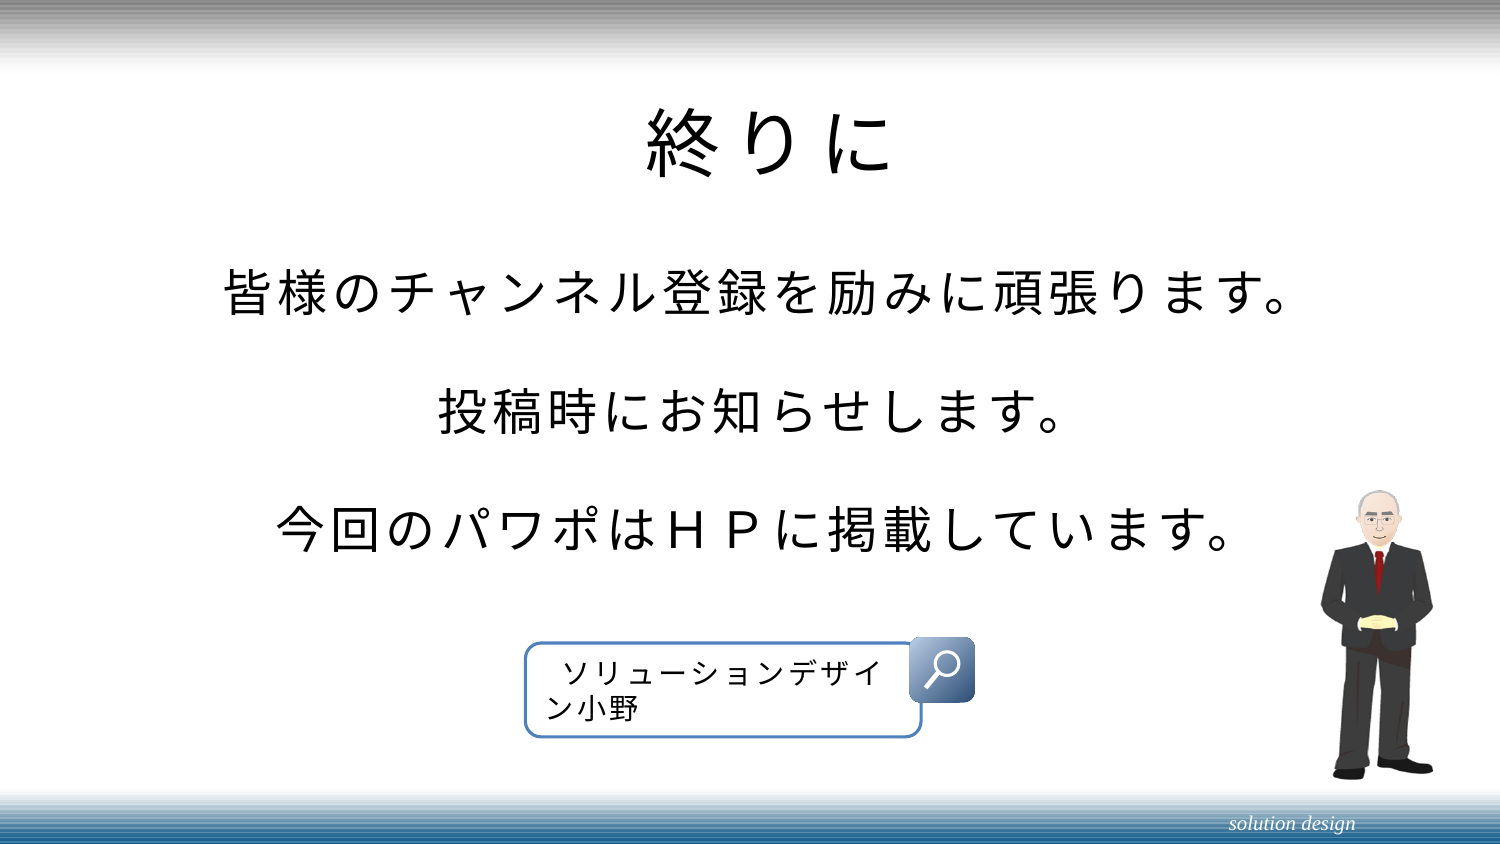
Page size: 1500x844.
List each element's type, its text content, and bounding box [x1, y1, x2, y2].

picture [1320, 490, 1433, 780]
text_box 投稿時にお知らせします。 [422, 372, 1104, 448]
text_box 終りに [630, 88, 910, 194]
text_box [525, 637, 975, 703]
text_box 皆様のチャンネル登録を励みに頑張ります。 [207, 254, 1330, 329]
picture [0, 0, 1500, 79]
text_box 今回のパワポはＨＰに掲載しています。 [260, 491, 1273, 567]
picture [0, 783, 1500, 844]
